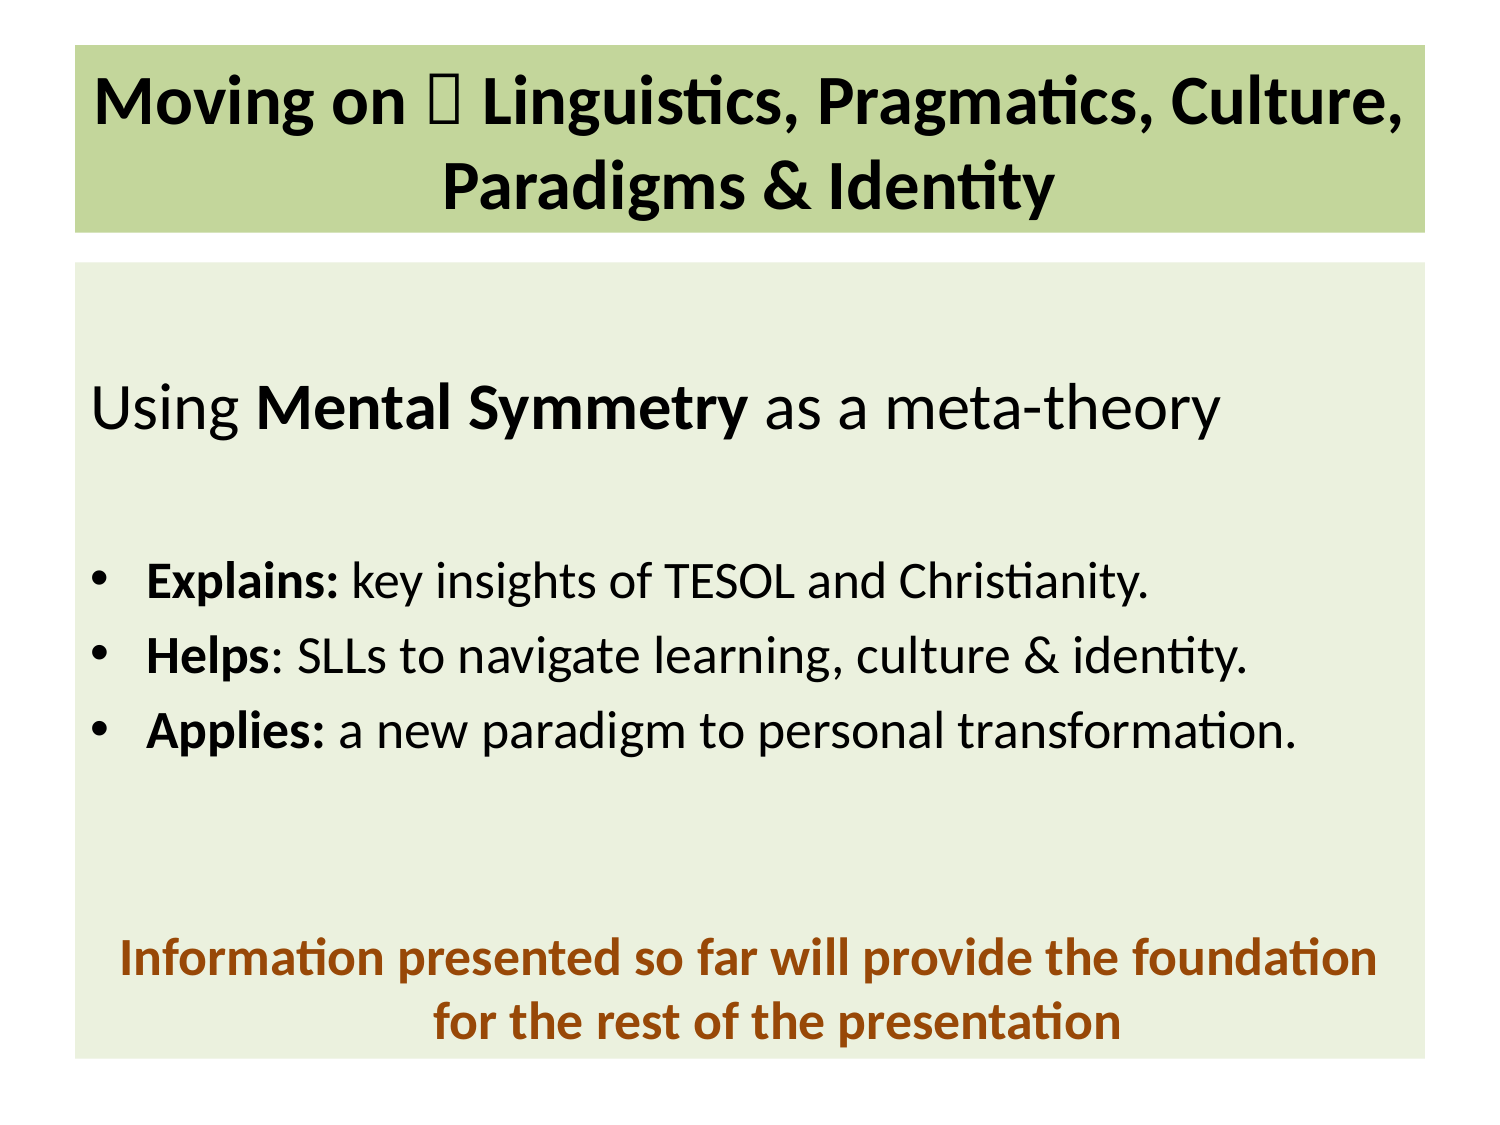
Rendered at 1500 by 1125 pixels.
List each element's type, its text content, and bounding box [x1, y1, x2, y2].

list Using Mental Symmetry as a meta-theory Explains: key insights of TESOL and Christianity. Helps: SLLs to navigate learning, culture & identity. Applies: a new paradigm to personal transformation. Information presented so far will provide the foundation for the rest of the presentation [75, 262, 1425, 1059]
title Moving on  Linguistics, Pragmatics, Culture, Paradigms & Identity [75, 45, 1425, 233]
